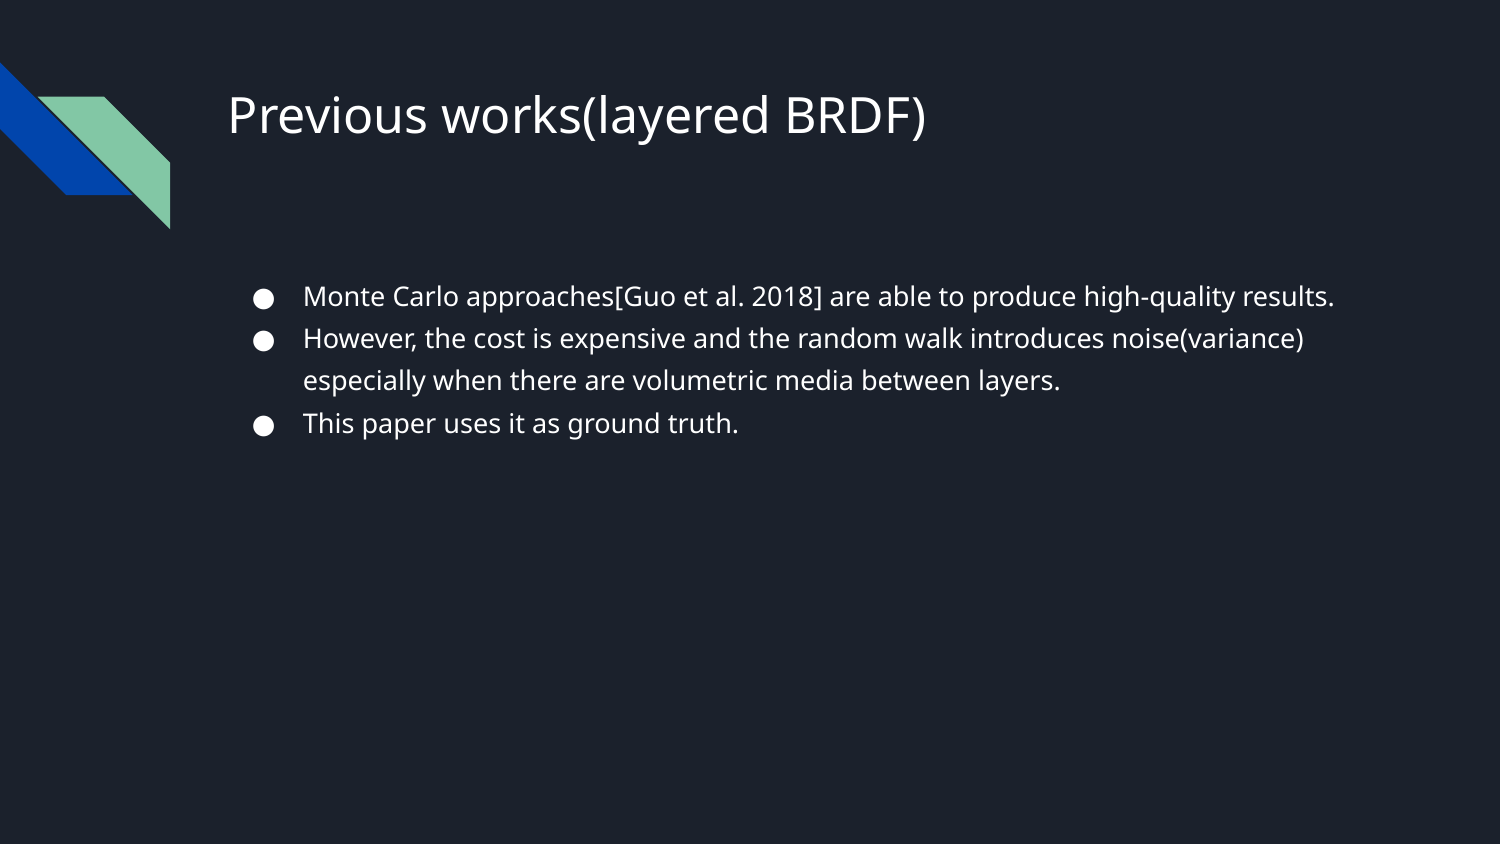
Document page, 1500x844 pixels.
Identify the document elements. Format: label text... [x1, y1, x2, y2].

list Monte Carlo approaches[Guo et al. 2018] are able to produce high-quality results. However, the cost is expensive and the random walk introduces noise(variance) especially when there are volumetric media between layers. This paper uses it as ground truth. [212, 257, 1368, 735]
title Previous works(layered BRDF) [212, 64, 1368, 215]
